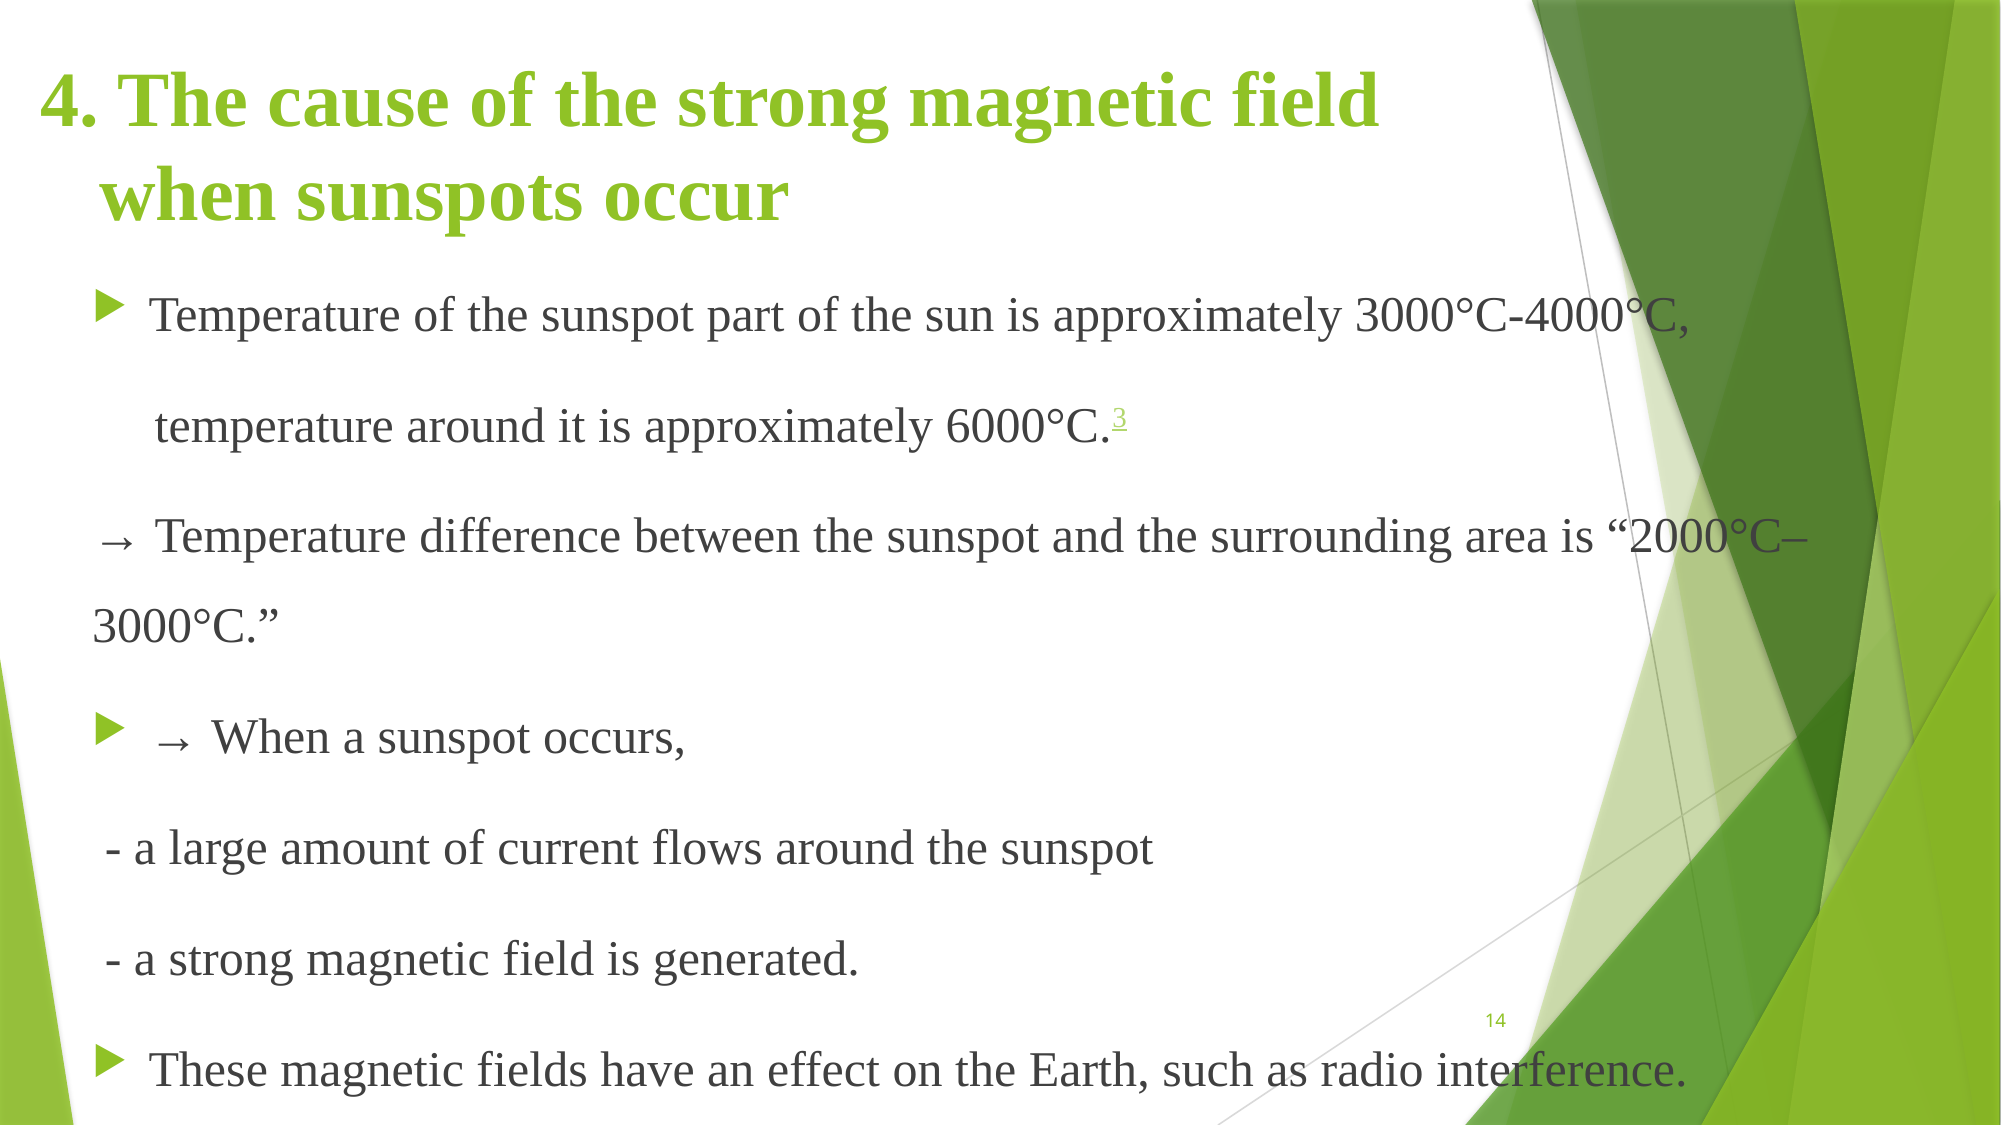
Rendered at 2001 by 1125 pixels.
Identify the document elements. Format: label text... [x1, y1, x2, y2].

list Temperature of the sunspot part of the sun is approximately 3000°C‑4000°C, temperature around it is approximately 6000°C.3 → Temperature difference between the sunspot and the surrounding area is “2000°C–3000°C.” → When a sunspot occurs, - a large amount of current flows around the sunspot - a strong magnetic field is generated. These magnetic fields have an effect on the Earth, such as radio interference. [77, 243, 1975, 1125]
slide_number 14 [1409, 991, 1522, 1051]
title 4. The cause of the strong magnetic field when sunspots occur [25, 40, 1973, 244]
